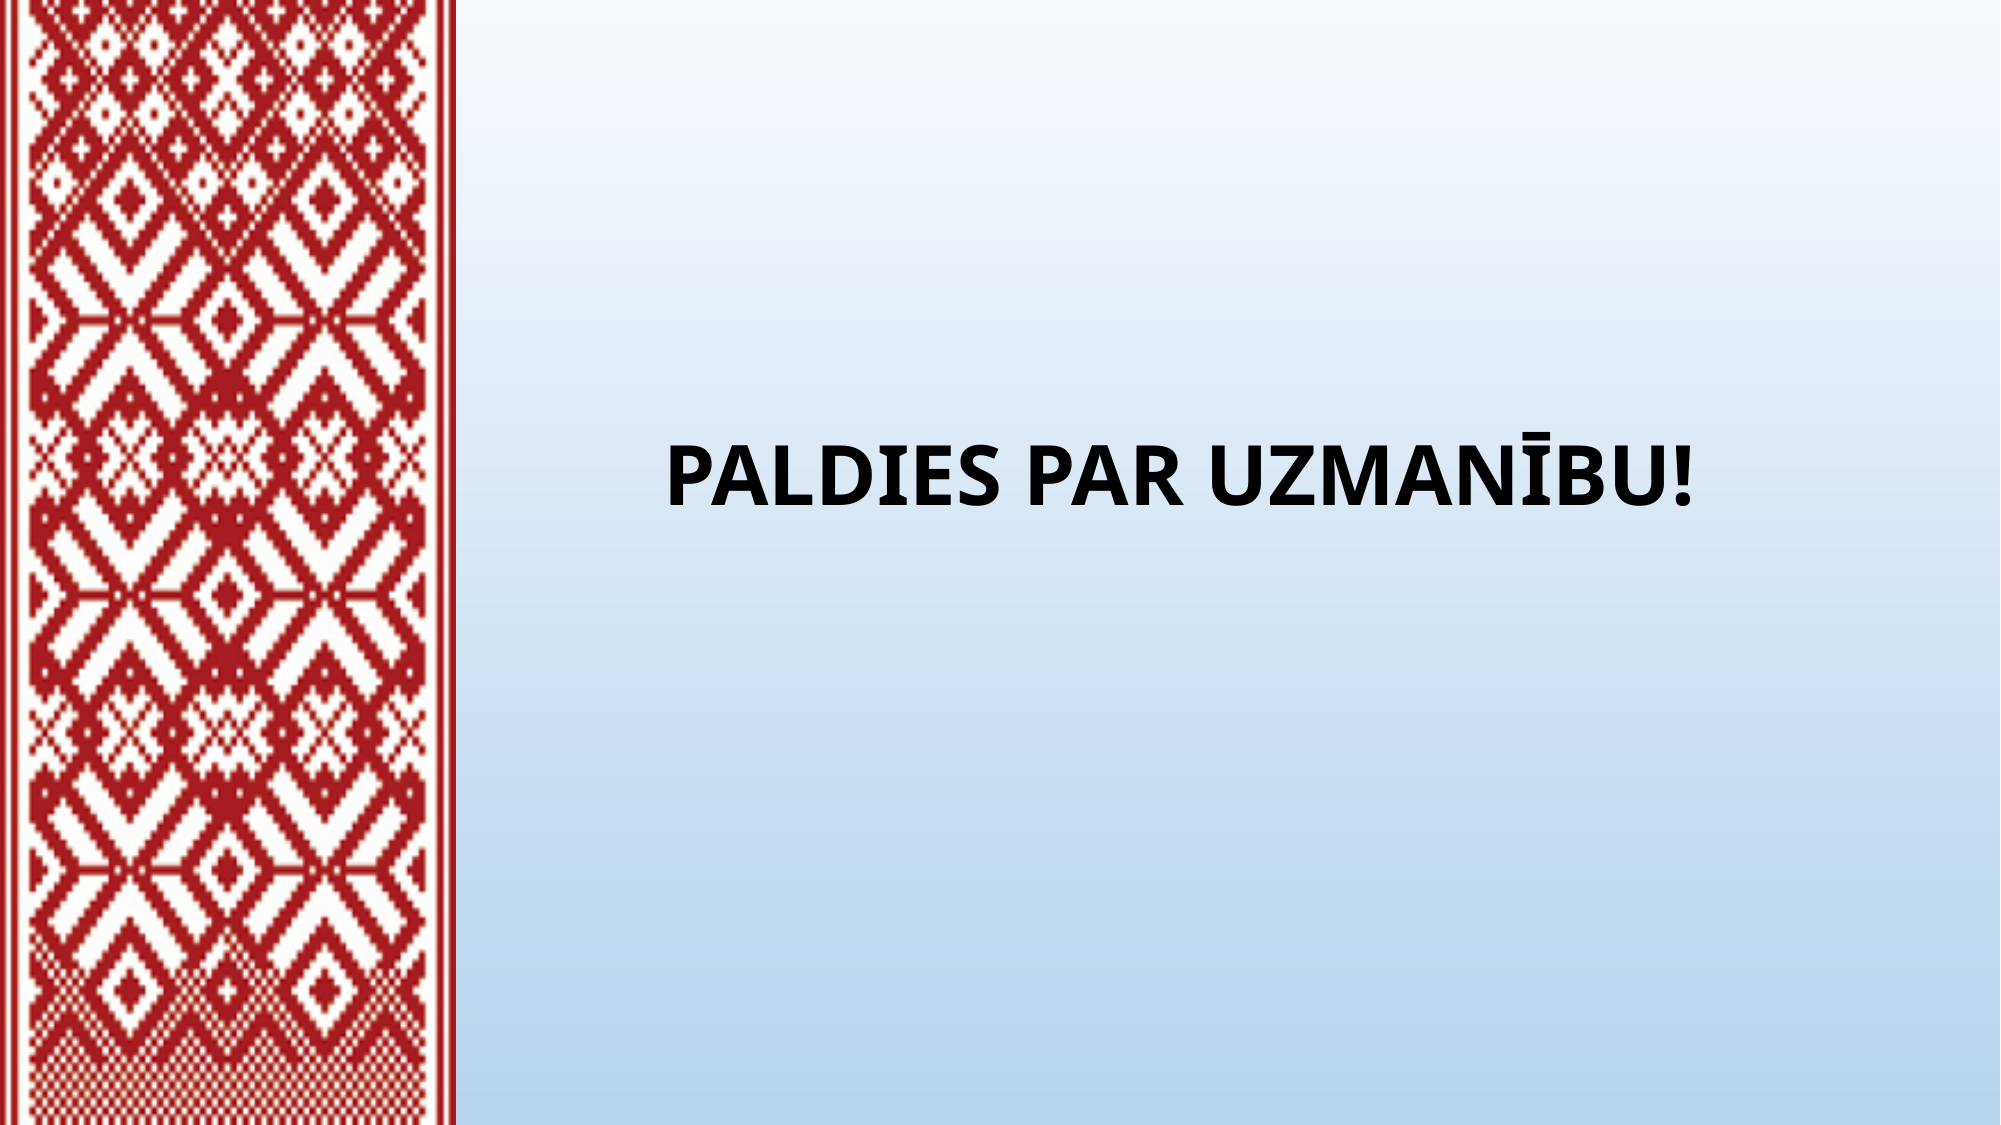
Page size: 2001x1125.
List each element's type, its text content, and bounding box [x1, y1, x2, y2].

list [0, 0, 456, 1125]
text_box [494, 316, 1898, 536]
title PALDIES PAR UZMANĪBU! [477, 44, 1883, 1024]
